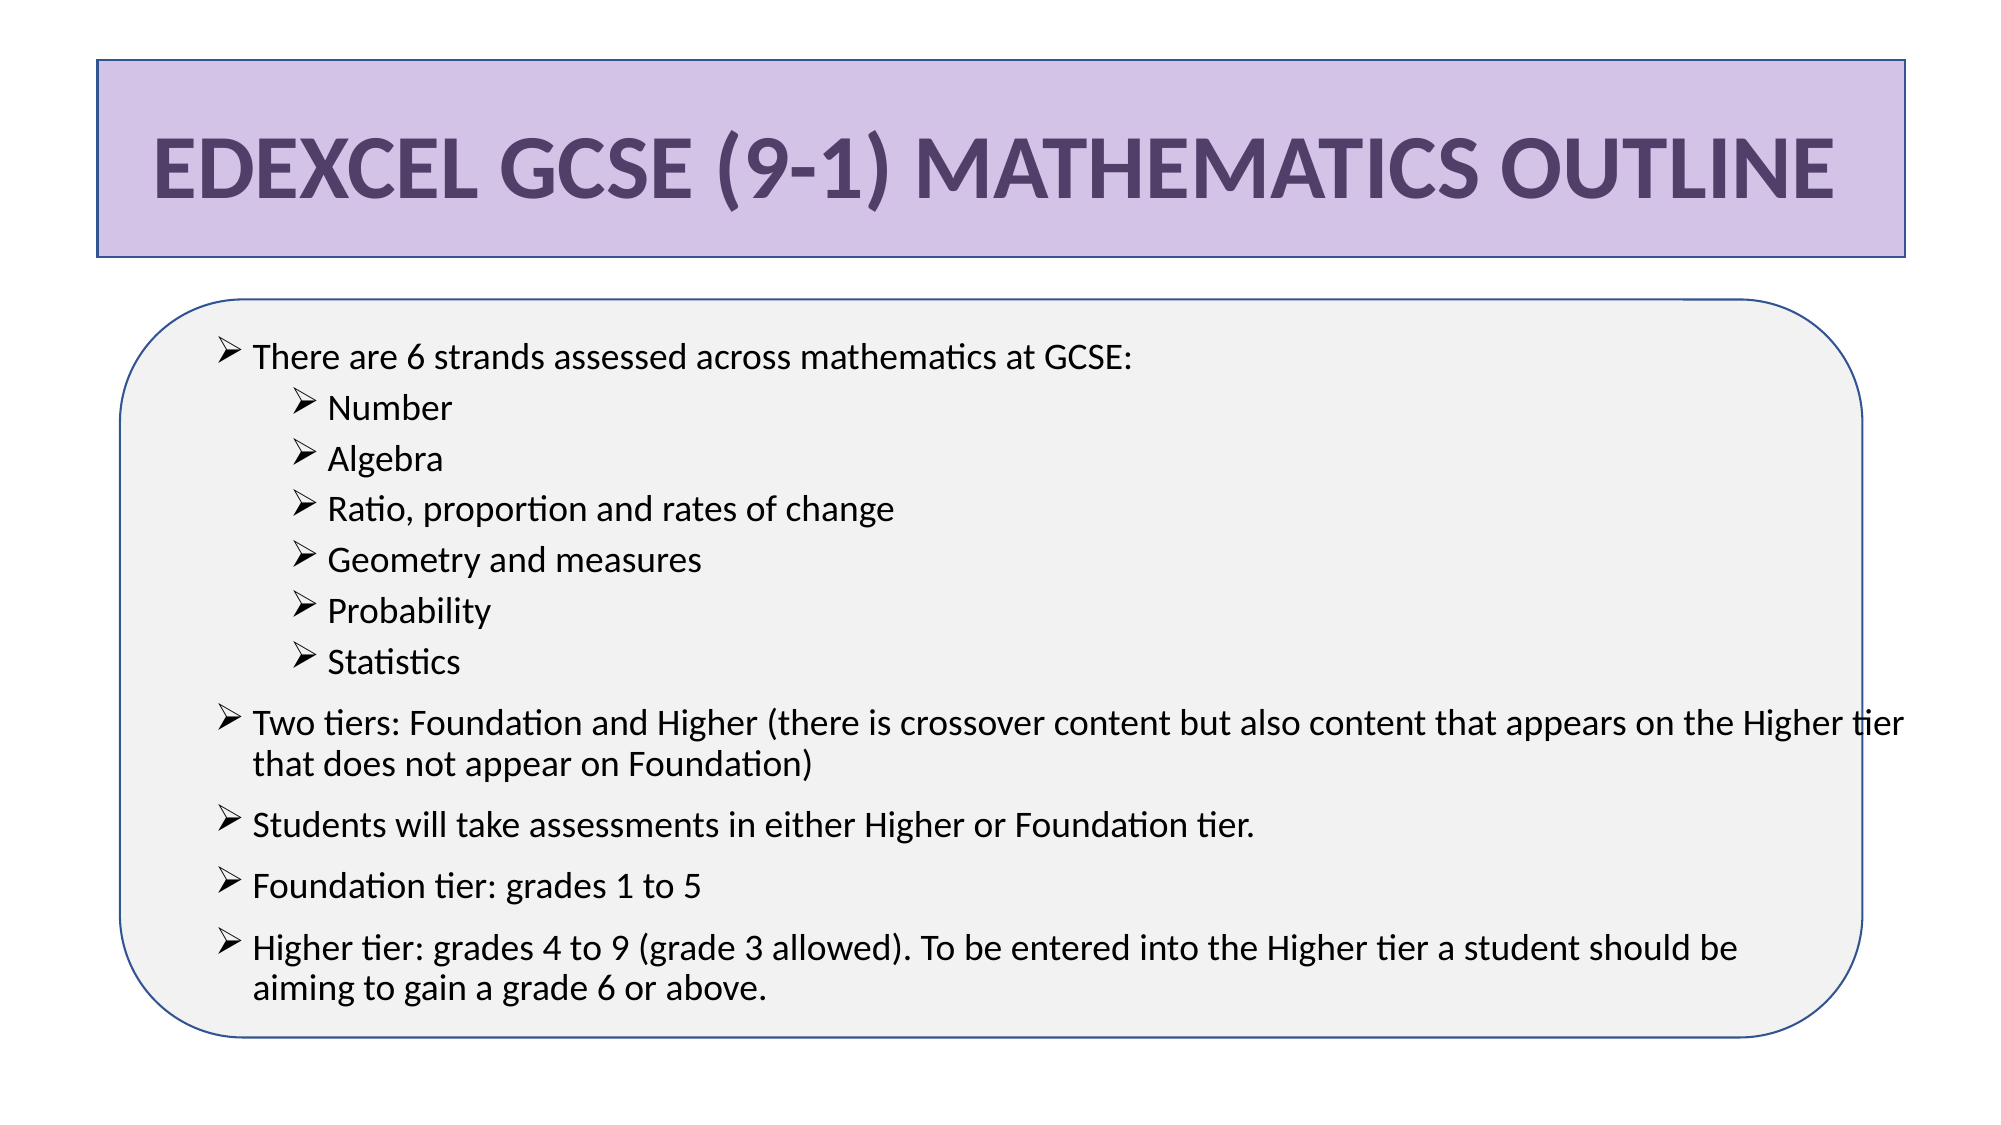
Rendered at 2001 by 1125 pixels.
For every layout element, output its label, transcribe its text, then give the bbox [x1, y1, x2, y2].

text_box [118, 298, 1821, 1031]
text_box [96, 59, 137, 258]
title EDEXCEL GCSE (9-1) MATHEMATICS OUTLINE [137, 59, 1863, 278]
list There are 6 strands assessed across mathematics at GCSE: Number Algebra Ratio, proportion and rates of change Geometry and measures Probability Statistics Two tiers: Foundation and Higher (there is crossover content but also content that appears on the Higher tier that does not appear on Foundation) Students will take assessments in either Higher or Foundation tier. Foundation tier: grades 1 to 5 Higher tier: grades 4 to 9 (grade 3 allowed). To be entered into the Higher tier a student should be aiming to gain a grade 6 or above. [200, 329, 1925, 1044]
text_box [1863, 59, 1906, 258]
